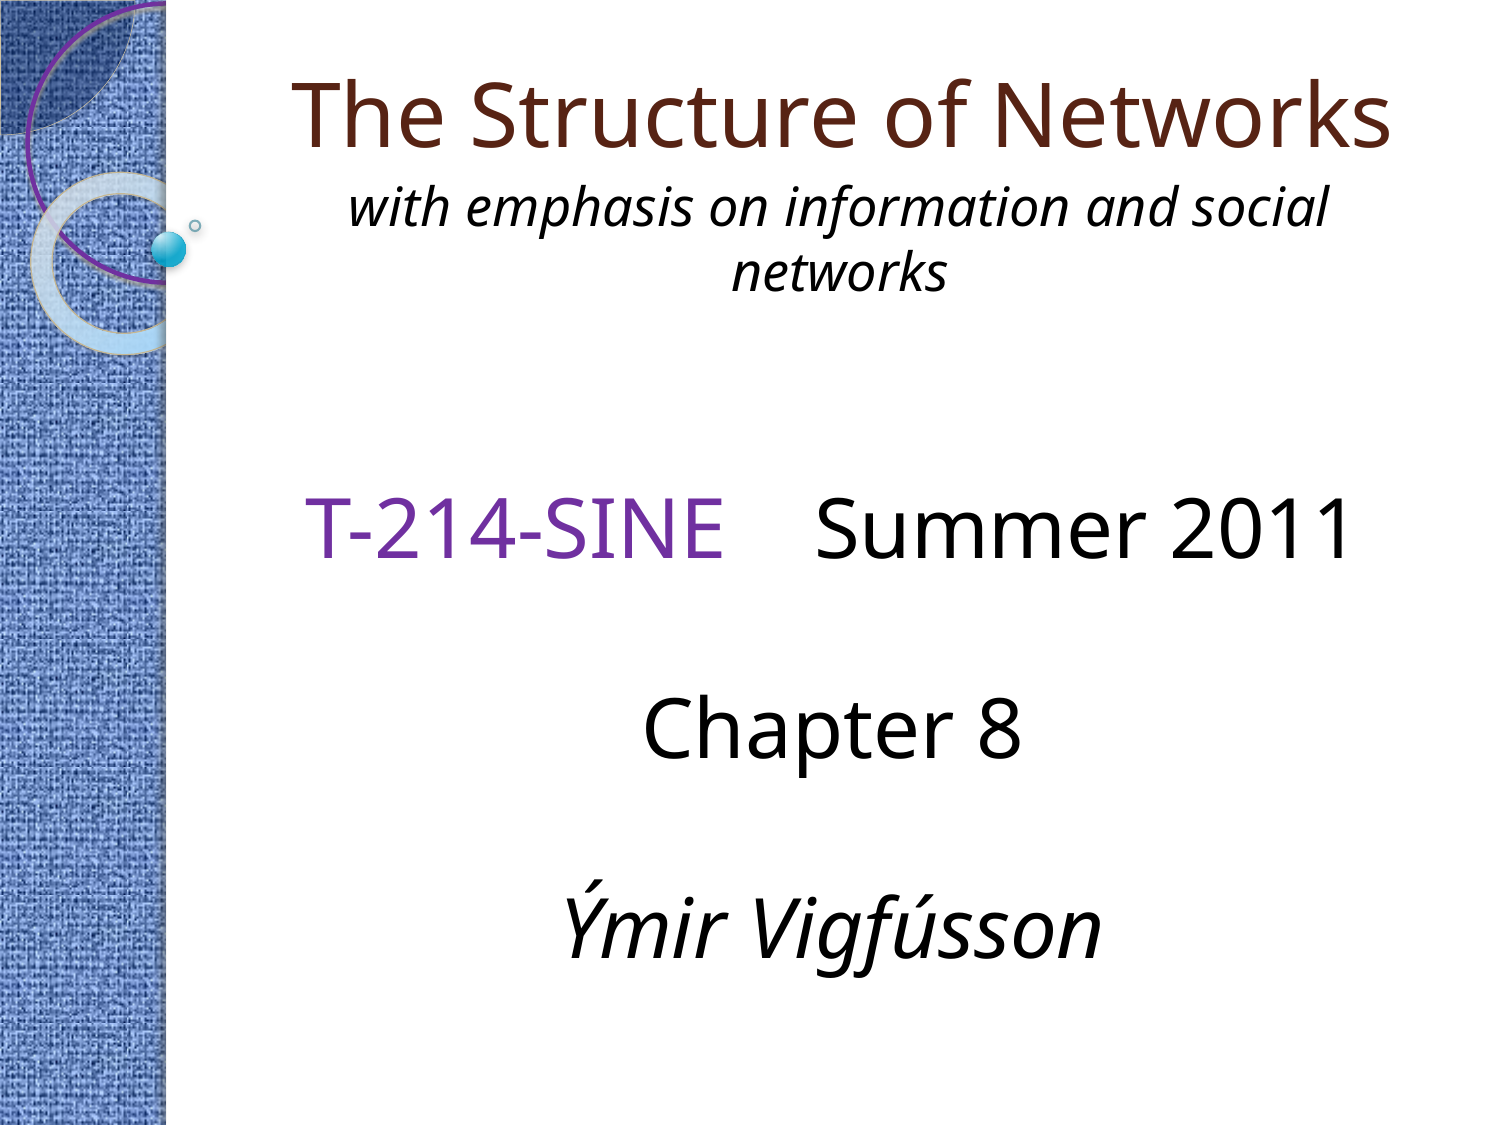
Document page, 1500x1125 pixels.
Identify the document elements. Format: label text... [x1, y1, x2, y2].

picture [1, 1, 134, 134]
picture [136, 0, 164, 4]
text_box T-214-SINE Summer 2011 Chapter 8 Ýmir Vigfússon [194, 467, 1471, 1083]
picture [53, 241, 160, 332]
picture [62, 195, 160, 280]
picture [0, 134, 166, 1125]
title The Structure of Networks [234, 35, 1450, 173]
picture [32, 13, 160, 207]
picture [34, 17, 133, 130]
subtitle with emphasis on information and social networks [230, 172, 1446, 303]
